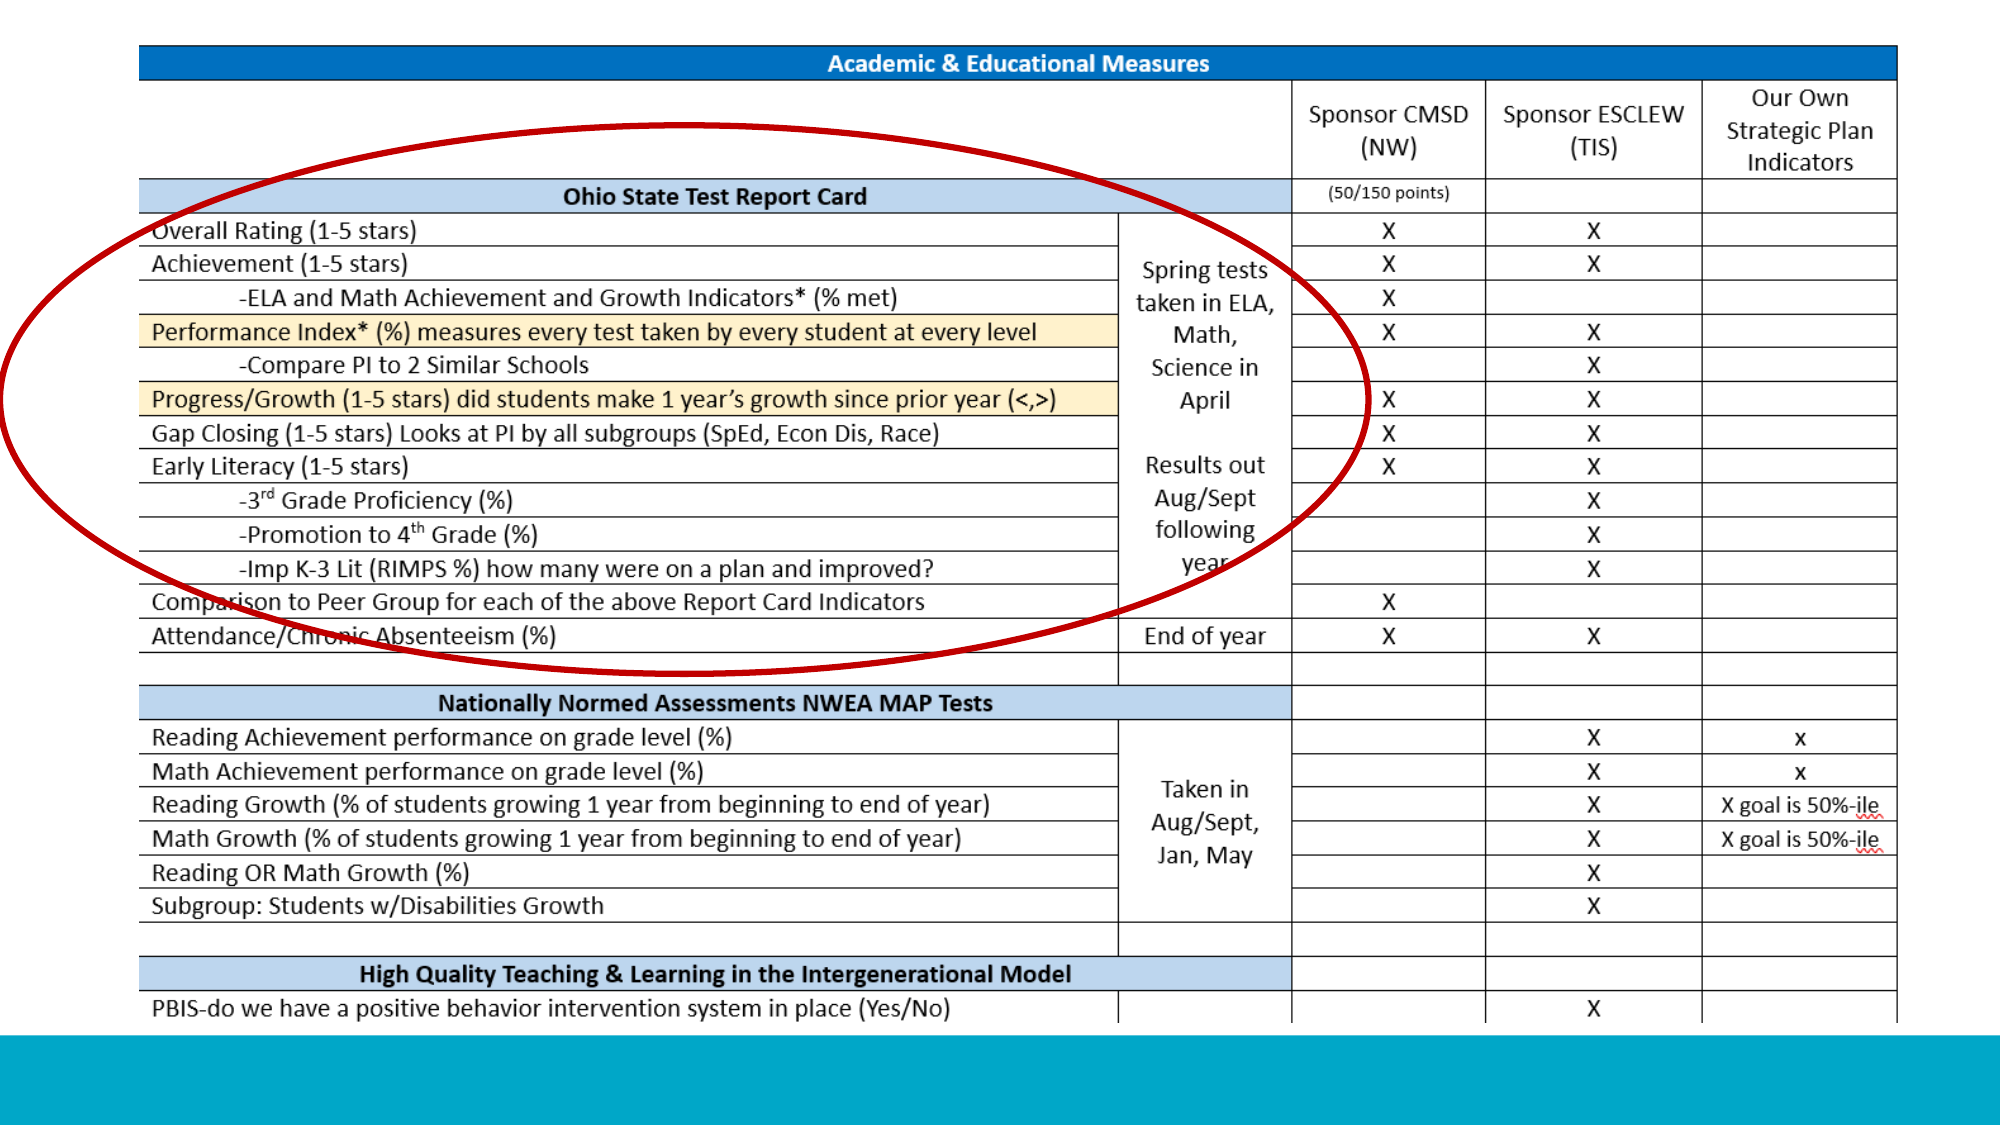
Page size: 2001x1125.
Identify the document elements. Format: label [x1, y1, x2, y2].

text_box [0, 232, 139, 567]
picture [139, 39, 1903, 1023]
